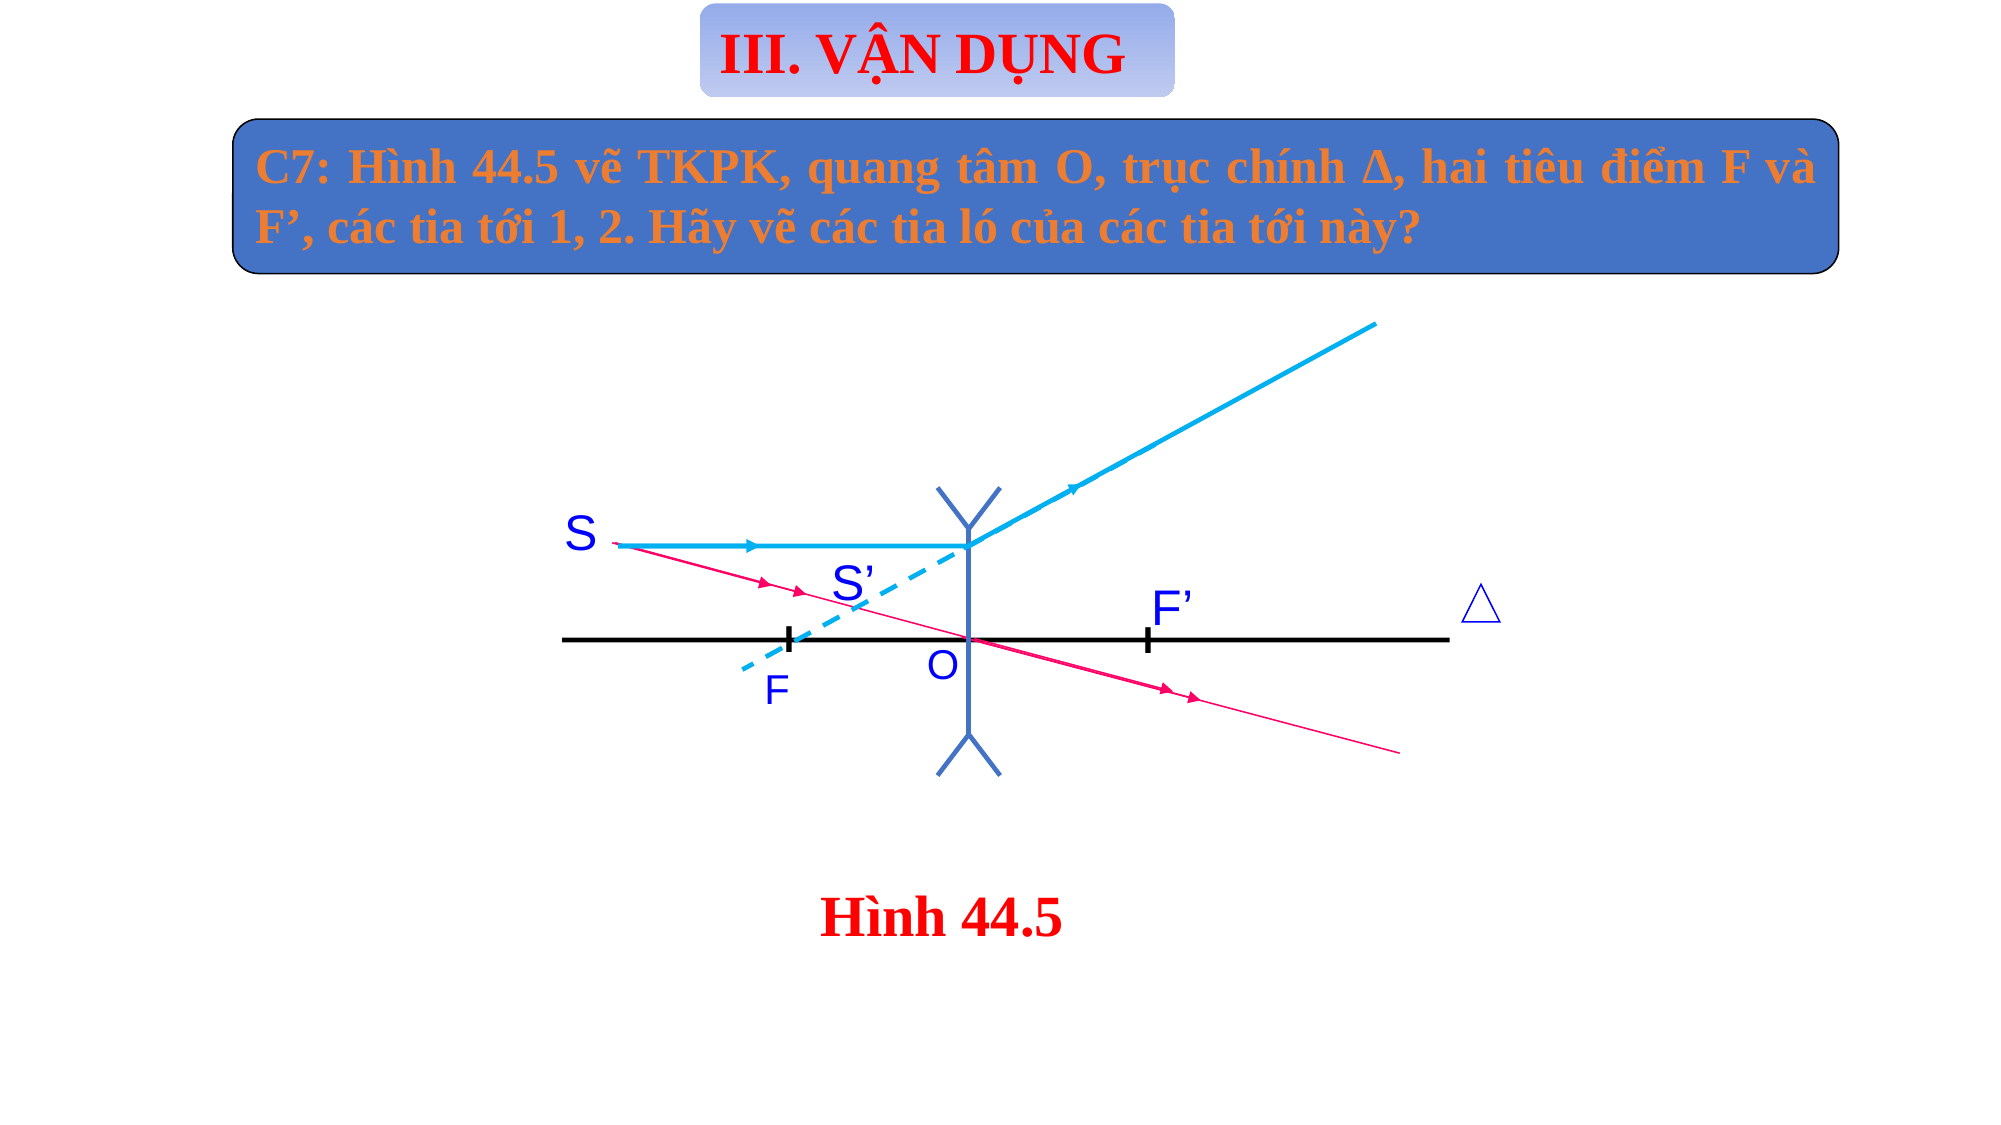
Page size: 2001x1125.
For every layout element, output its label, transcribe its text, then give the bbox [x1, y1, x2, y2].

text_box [549, 492, 836, 721]
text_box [836, 229, 1283, 764]
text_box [1283, 492, 1500, 721]
text_box III. VẬN DỤNG [699, 3, 1175, 98]
text_box Hình 44.5 [805, 871, 1081, 956]
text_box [1283, 637, 1400, 754]
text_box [937, 764, 1001, 776]
text_box C7: Hình 44.5 vẽ TKPK, quang tâm O, trục chính Δ, hai tiêu điểm F và F’, các tia tới 1, 2. Hãy vẽ các tia ló của các tia tới này? [232, 119, 1839, 274]
